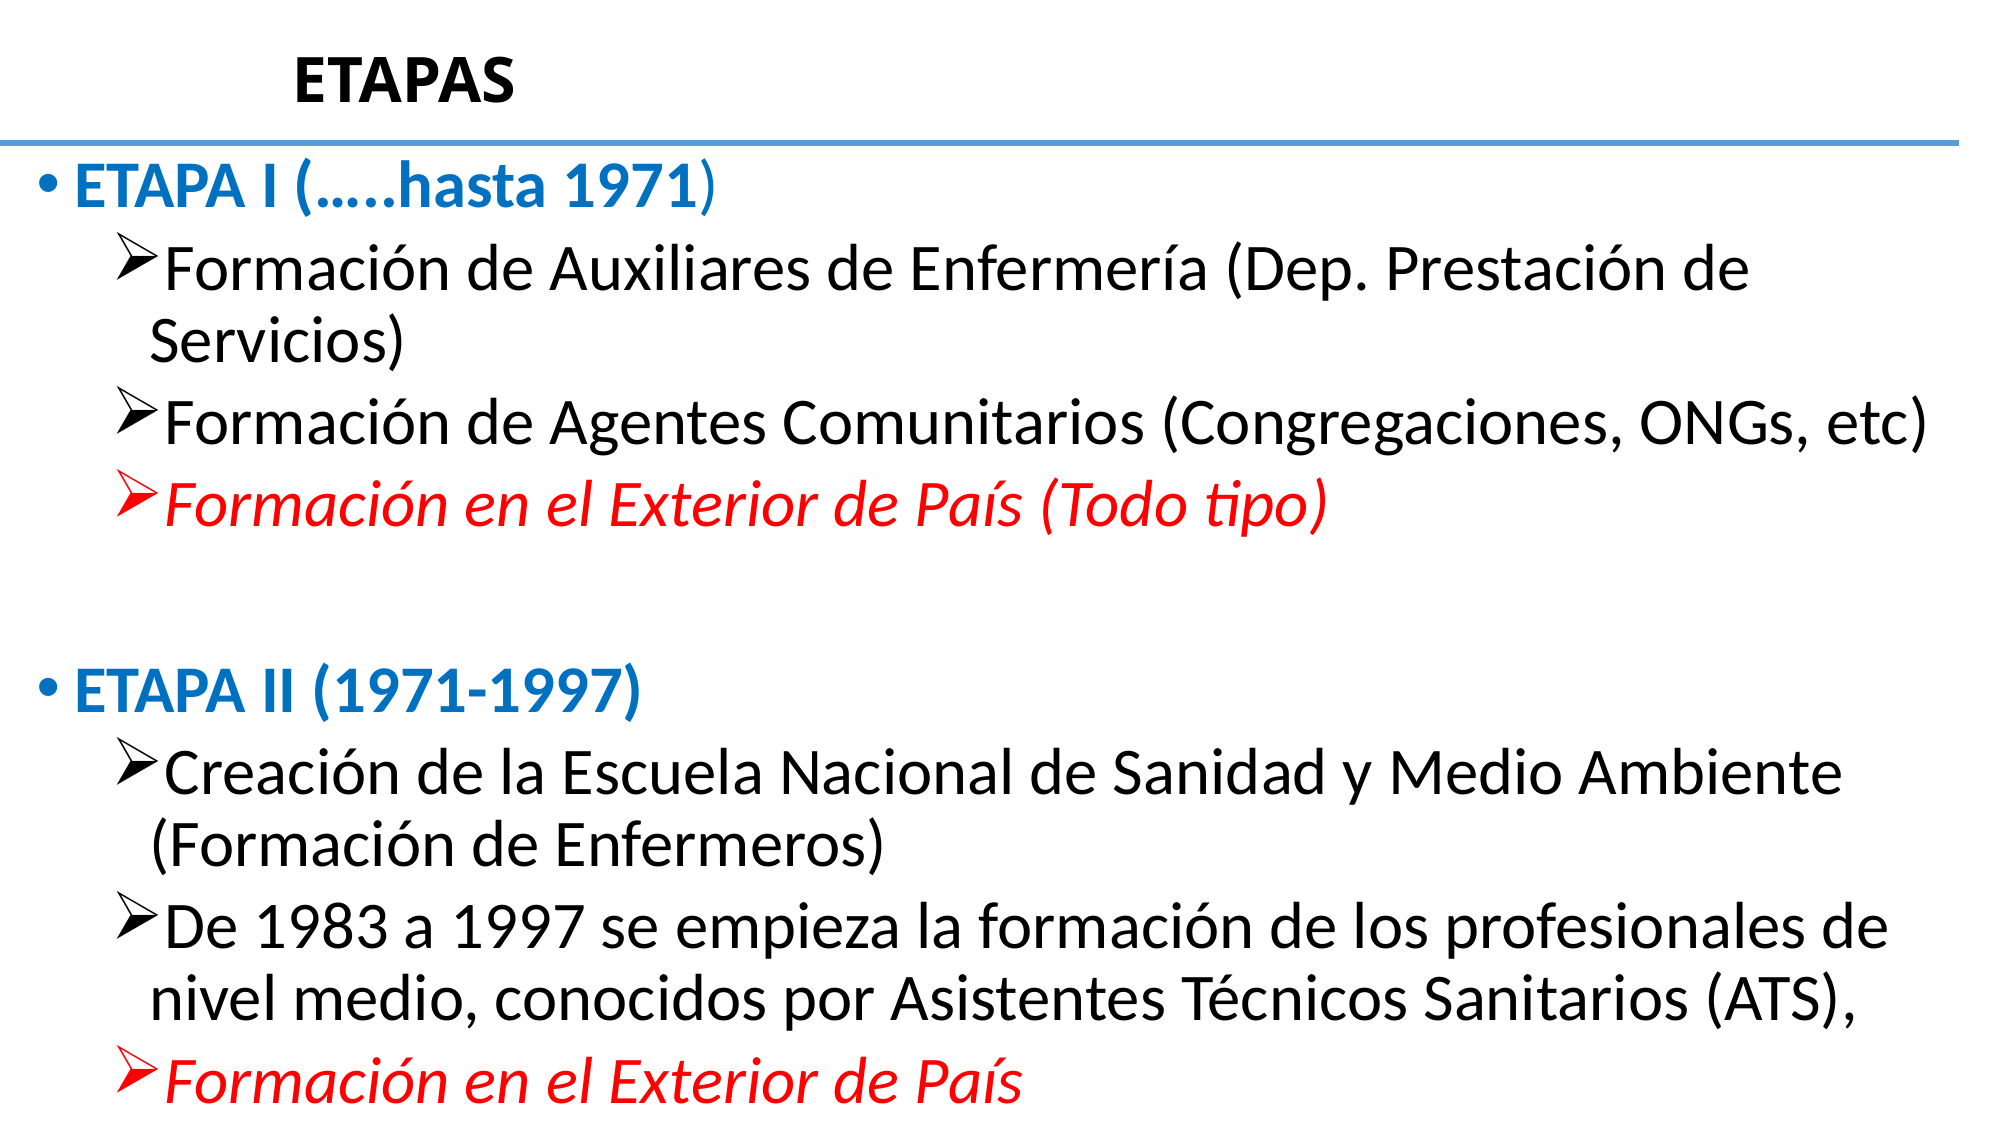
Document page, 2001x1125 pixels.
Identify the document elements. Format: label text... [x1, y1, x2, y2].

title ETAPAS [137, 17, 1863, 130]
list ETAPA I (…..hasta 1971) Formación de Auxiliares de Enfermería (Dep. Prestación de Servicios) Formación de Agentes Comunitarios (Congregaciones, ONGs, etc) Formación en el Exterior de País (Todo tipo) ETAPA II (1971-1997) Creación de la Escuela Nacional de Sanidad y Medio Ambiente (Formación de Enfermeros) De 1983 a 1997 se empieza la formación de los profesionales de nivel medio, conocidos por Asistentes Técnicos Sanitarios (ATS), Formación en el Exterior de País [21, 142, 1981, 1125]
